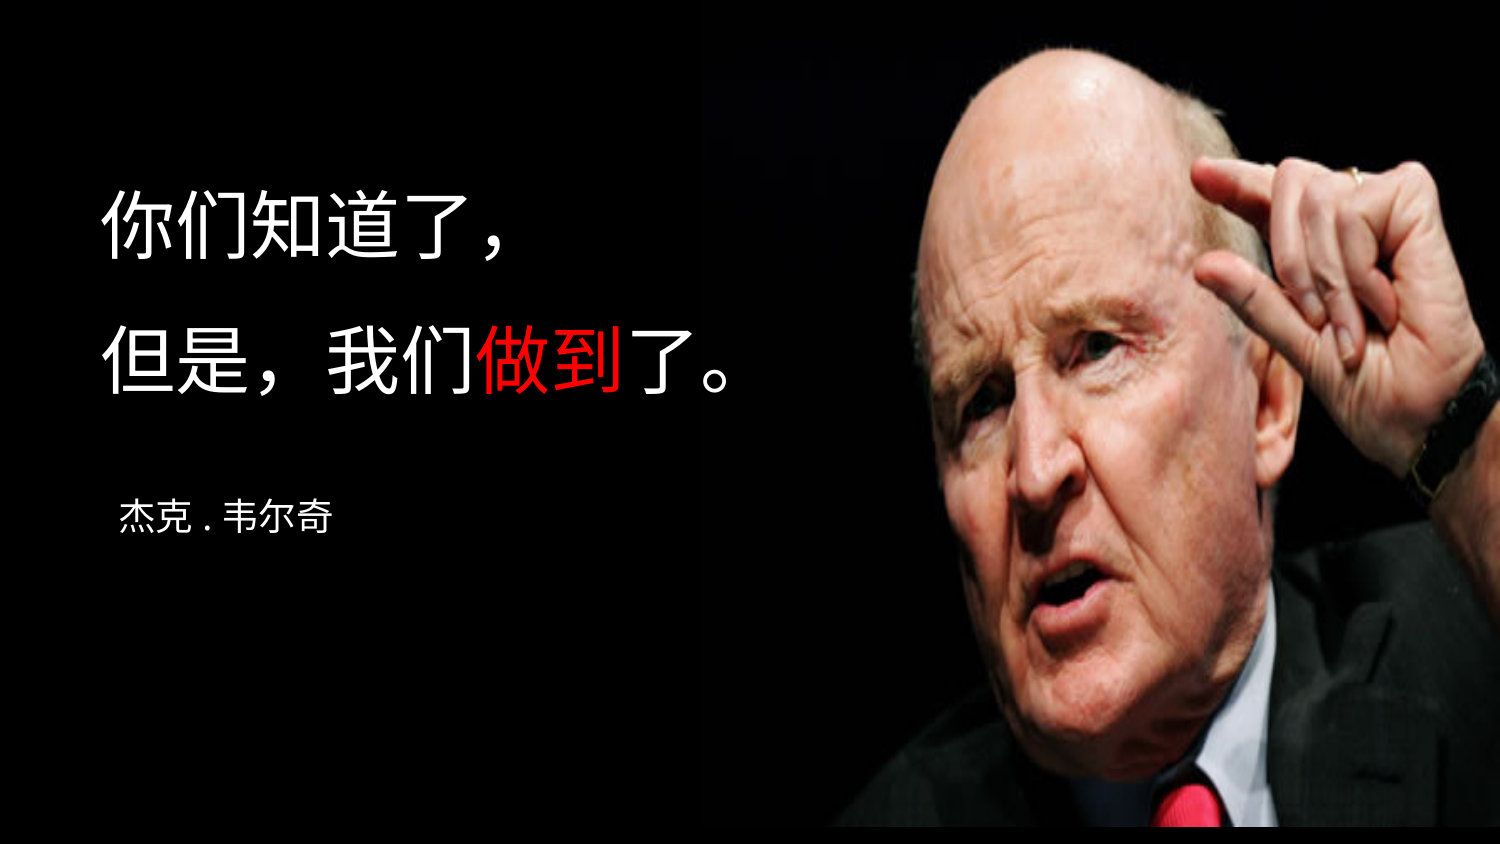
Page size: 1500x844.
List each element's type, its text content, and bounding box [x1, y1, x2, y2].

text_box 你们知道了， 但是，我们做到了。 [88, 127, 697, 410]
text_box 杰克.韦尔奇 [106, 486, 408, 544]
picture [702, 0, 1500, 827]
